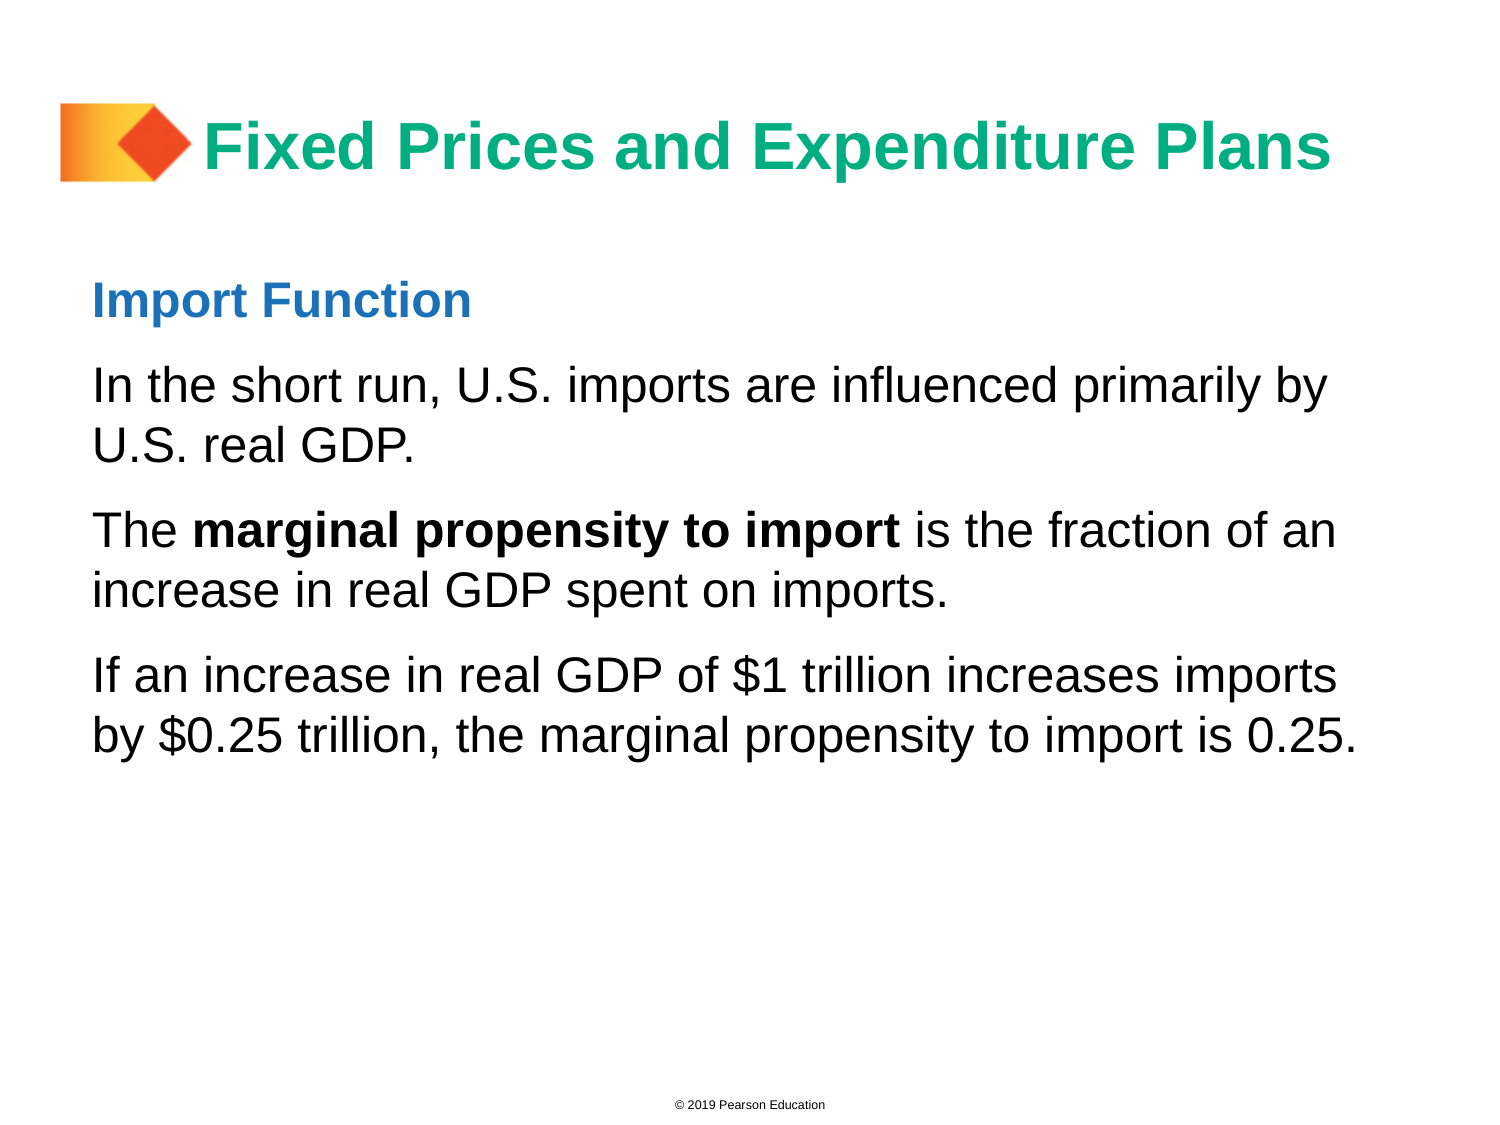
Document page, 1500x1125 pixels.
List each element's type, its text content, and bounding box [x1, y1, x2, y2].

picture [59, 102, 188, 184]
list Import Function In the short run, U.S. imports are influenced primarily by U.S. real GDP. The marginal propensity to import is the fraction of an increase in real GDP spent on imports. If an increase in real GDP of $1 trillion increases imports by $0.25 trillion, the marginal propensity to import is 0.25. [59, 259, 1410, 1003]
title Fixed Prices and Expenditure Plans [188, 50, 1364, 236]
